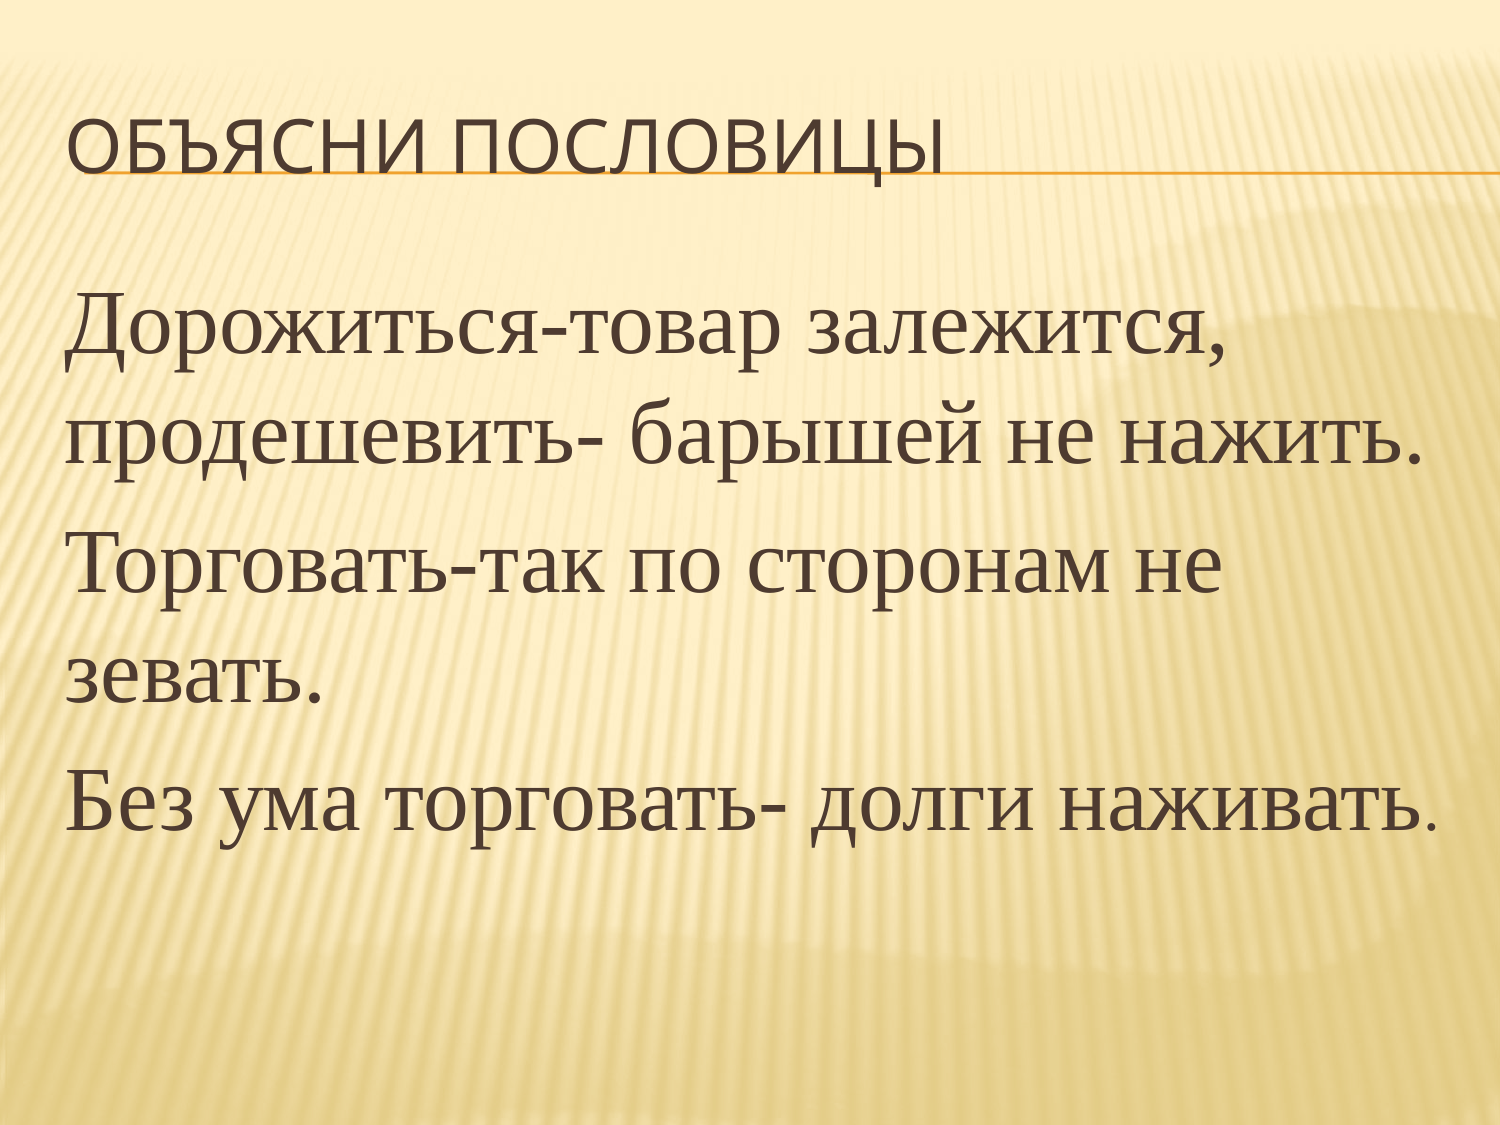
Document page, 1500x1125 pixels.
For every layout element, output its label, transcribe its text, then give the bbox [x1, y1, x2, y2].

list Дорожиться-товар залежится, продешевить- барышей не нажить. Торговать-так по сторонам не зевать. Без ума торговать- долги наживать. [50, 254, 1475, 998]
title Объясни пословицы [50, 75, 1475, 213]
